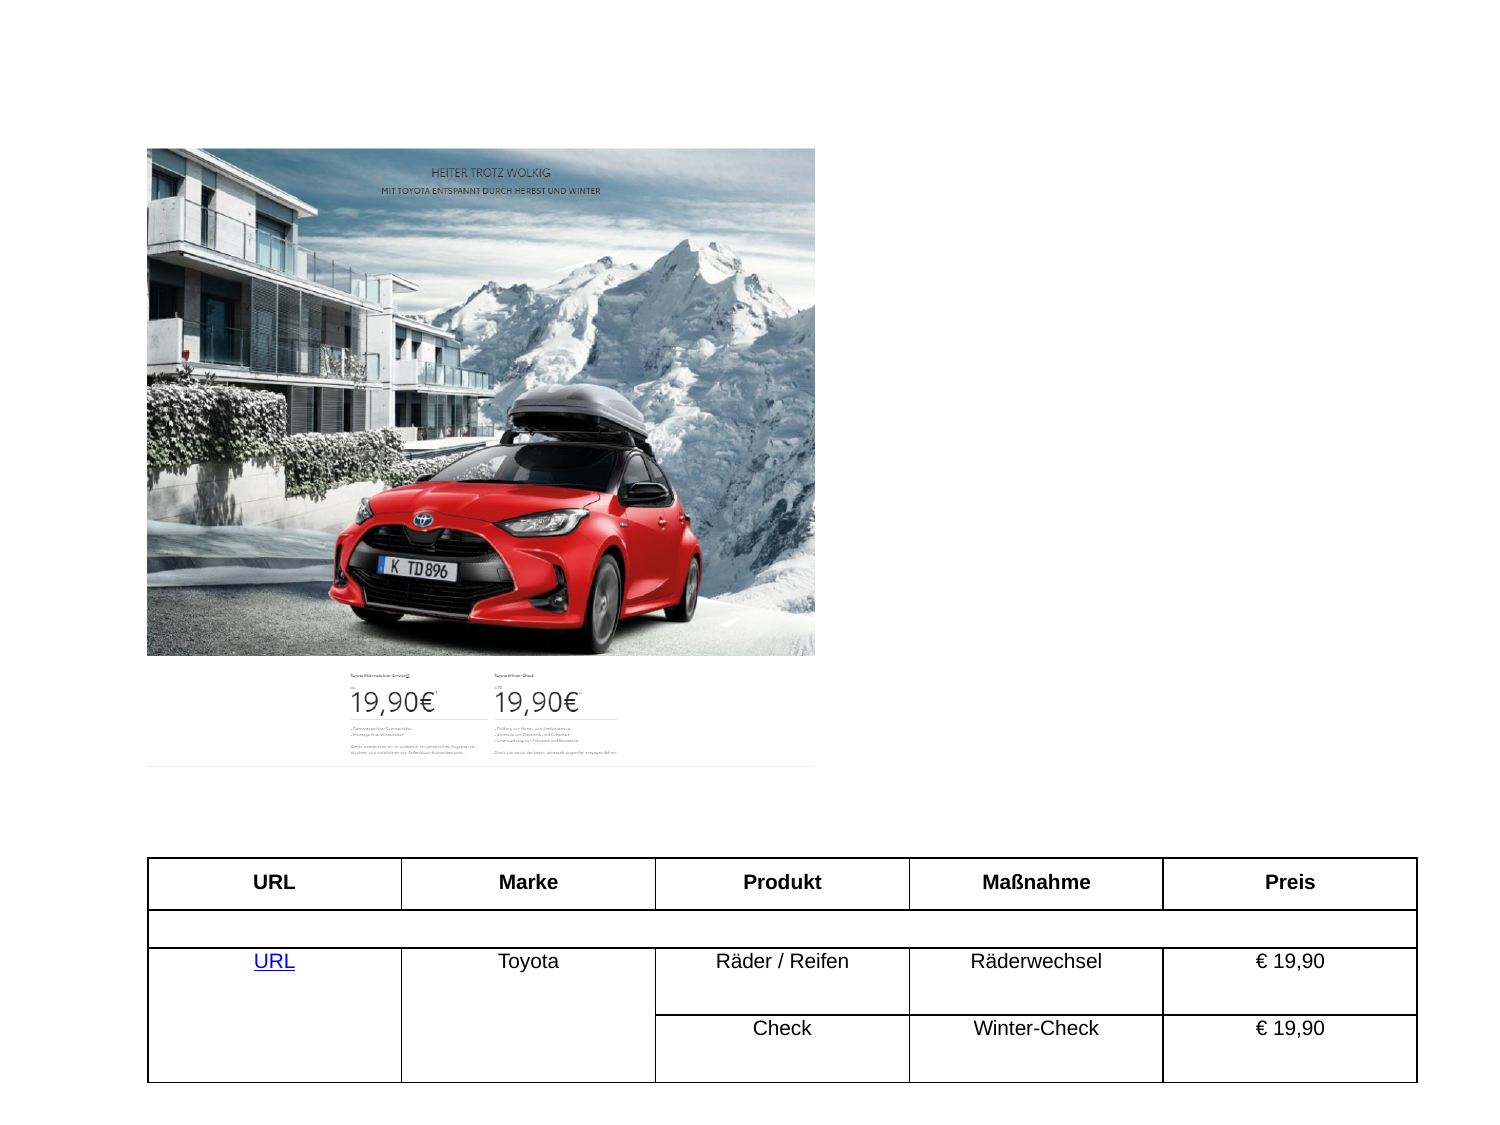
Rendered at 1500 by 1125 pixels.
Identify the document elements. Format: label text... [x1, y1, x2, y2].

picture [146, 146, 815, 792]
table_header Marke [402, 859, 655, 909]
table_cell Räder / Reifen [656, 949, 909, 1014]
table_cell € 19,90 [1164, 1016, 1416, 1082]
table_header Produkt [656, 859, 909, 909]
table_header Preis [1164, 859, 1416, 909]
table_header Maßnahme [910, 859, 1162, 909]
table_cell Räderwechsel [910, 949, 1162, 1014]
table_cell Winter-Check [910, 1016, 1162, 1082]
table_cell € 19,90 [1164, 949, 1416, 1014]
table_cell URL [149, 949, 401, 1082]
table_cell Check [656, 1016, 909, 1082]
table_header URL [149, 859, 401, 909]
table_cell Toyota [402, 949, 655, 1082]
table_cell [149, 911, 1416, 947]
